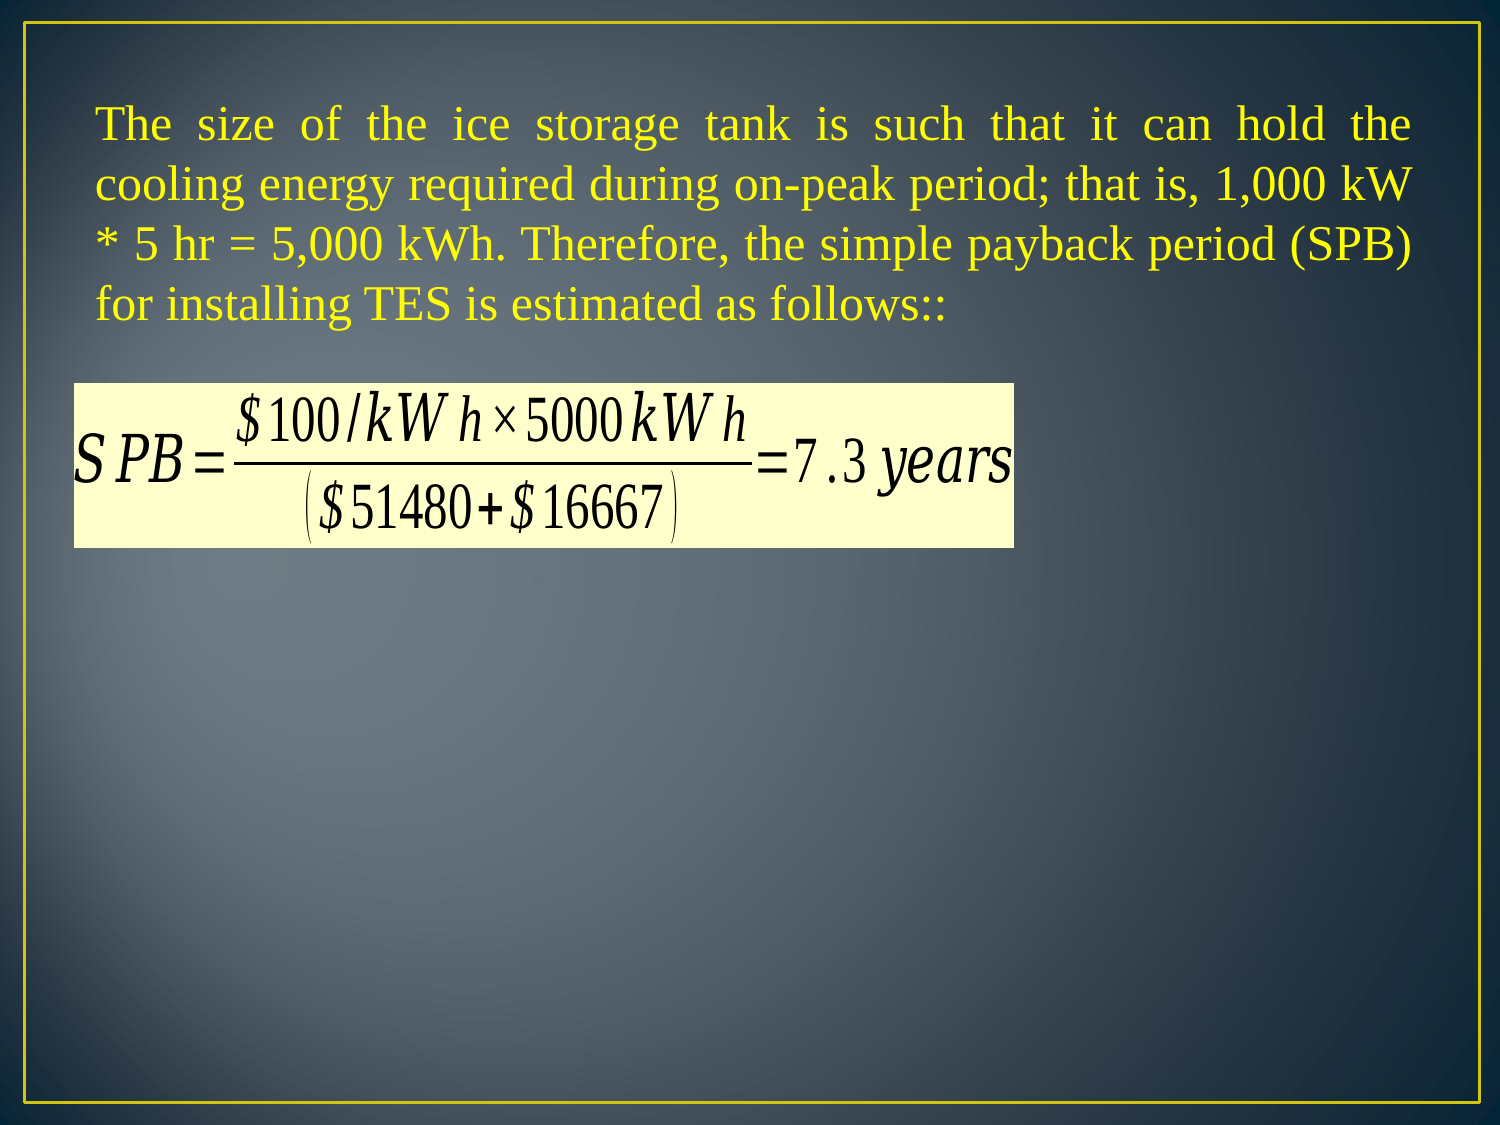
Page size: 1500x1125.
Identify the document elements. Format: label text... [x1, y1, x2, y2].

picture [0, 0, 1500, 1125]
text_box The size of the ice storage tank is such that it can hold the cooling energy required during on-peak period; that is, 1,000 kW * 5 hr = 5,000 kWh. Therefore, the simple payback period (SPB) for installing TES is estimated as follows:: [79, 83, 1428, 363]
